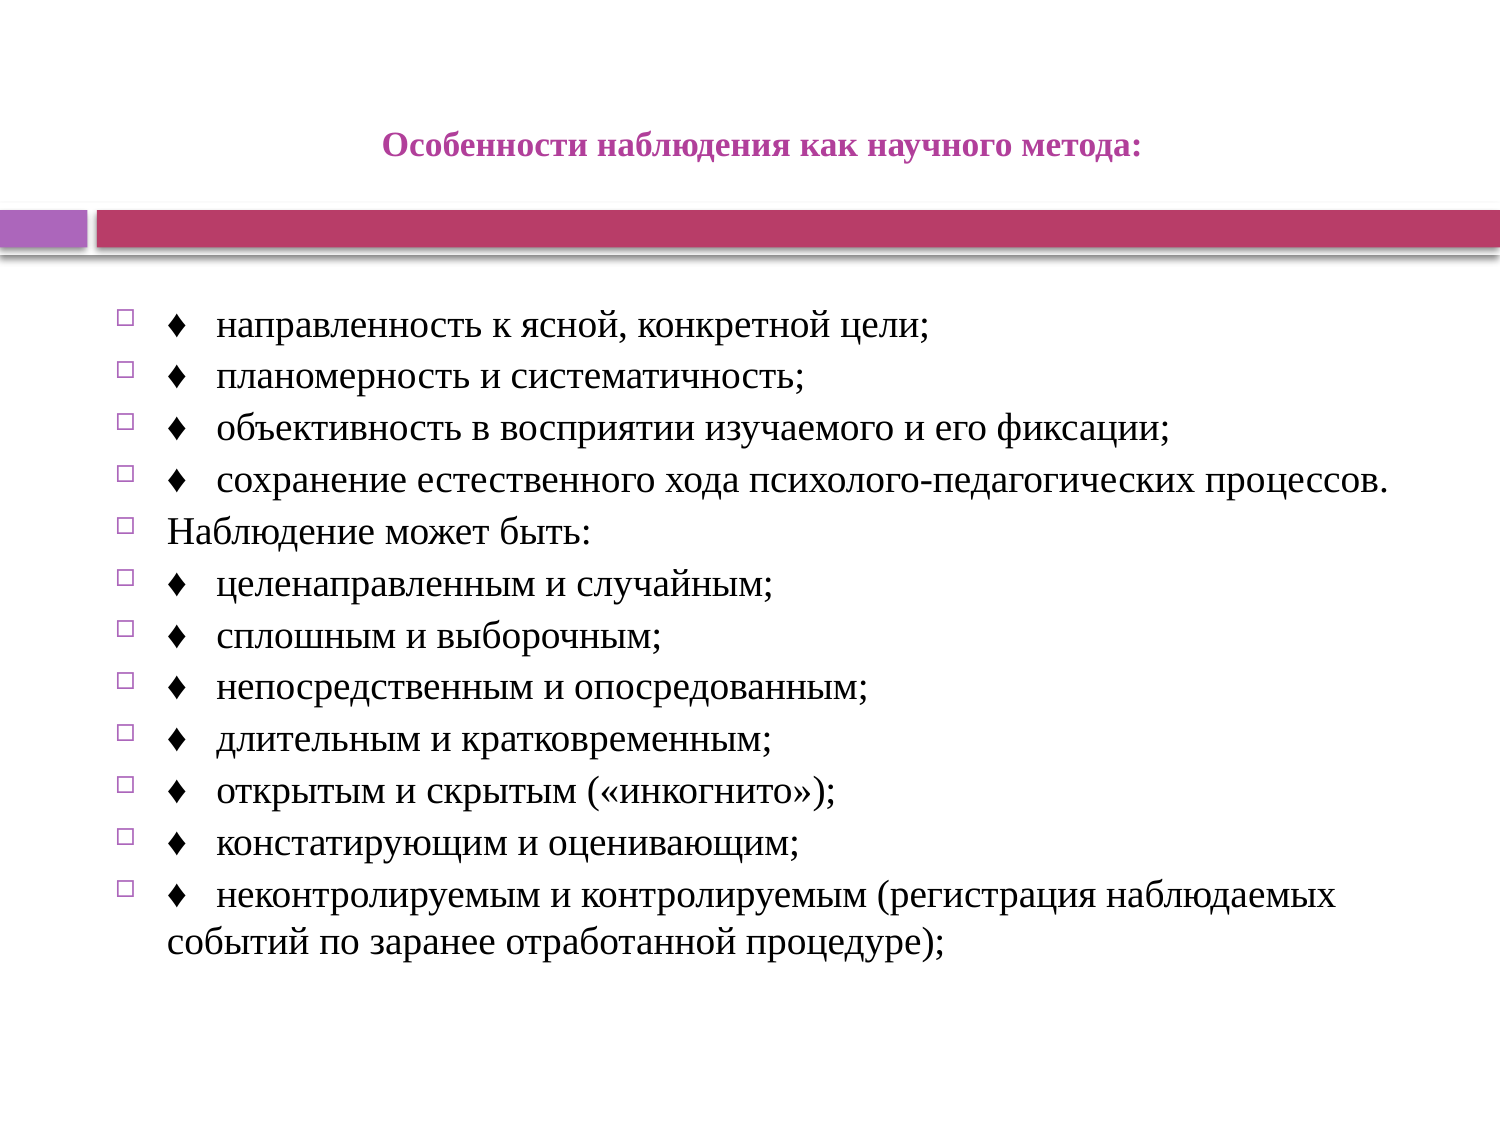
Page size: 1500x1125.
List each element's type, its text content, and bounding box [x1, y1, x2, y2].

title Особенности наблюдения как научного метода: [93, 70, 1432, 233]
list ♦ направленность к ясной, конкретной цели; ♦ планомерность и систематичность; ♦ объективность в восприятии изучаемого и его фиксации; ♦ сохранение естественного хода психолого-педагогических про­цессов. Наблюдение может быть: ♦ целенаправленным и случайным; ♦ сплошным и выборочным; ♦ непосредственным и опосредованным; ♦ длительным и кратковременным; ♦ открытым и скрытым («инкогнито»); ♦ констатирующим и оценивающим; ♦ неконтролируемым и контролируемым (регистрация наблюда­емых событий по заранее отработанной процедуре); [100, 262, 1438, 1000]
